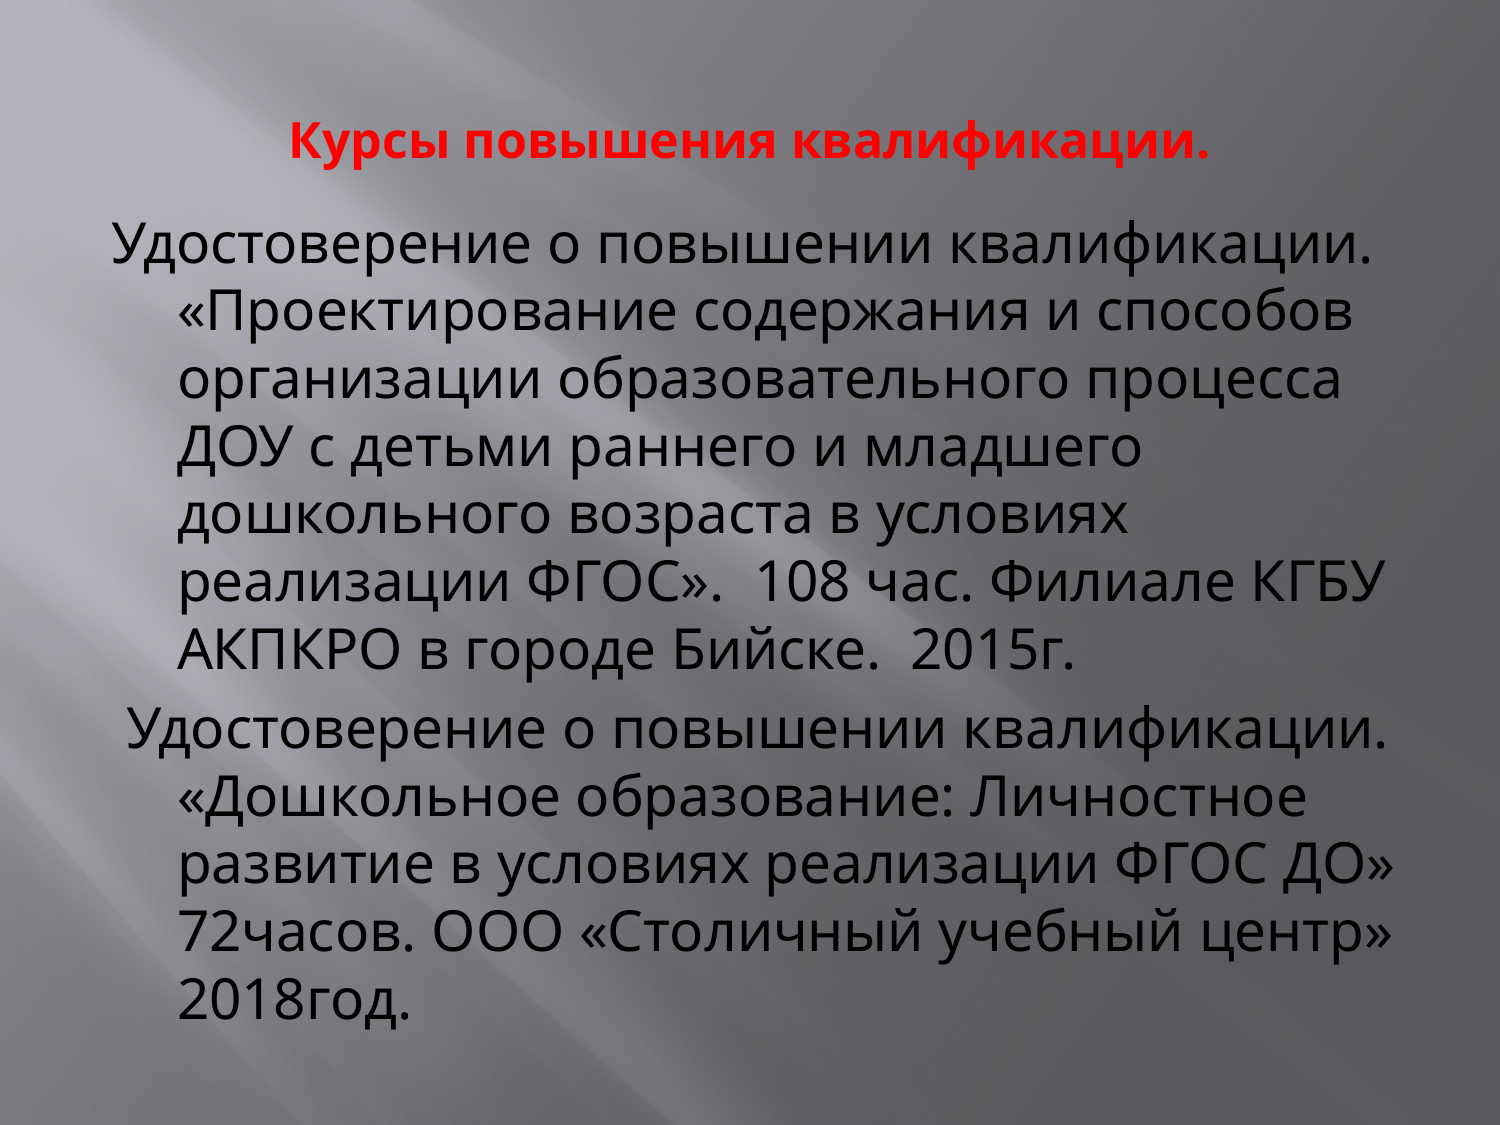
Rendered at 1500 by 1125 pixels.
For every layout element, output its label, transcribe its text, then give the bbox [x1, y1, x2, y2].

title Курсы повышения квалификации. [75, 45, 1425, 199]
list Удостоверение о повышении квалификации. «Проектирование содержания и способов организации образовательного процесса ДОУ с детьми раннего и младшего дошкольного возраста в условиях реализации ФГОС». 108 час. Филиале КГБУ АКПКРО в городе Бийске. 2015г. Удостоверение о повышении квалификации. «Дошкольное образование: Личностное развитие в условиях реализации ФГОС ДО» 72часов. ООО «Столичный учебный центр» 2018год. [75, 199, 1425, 1055]
